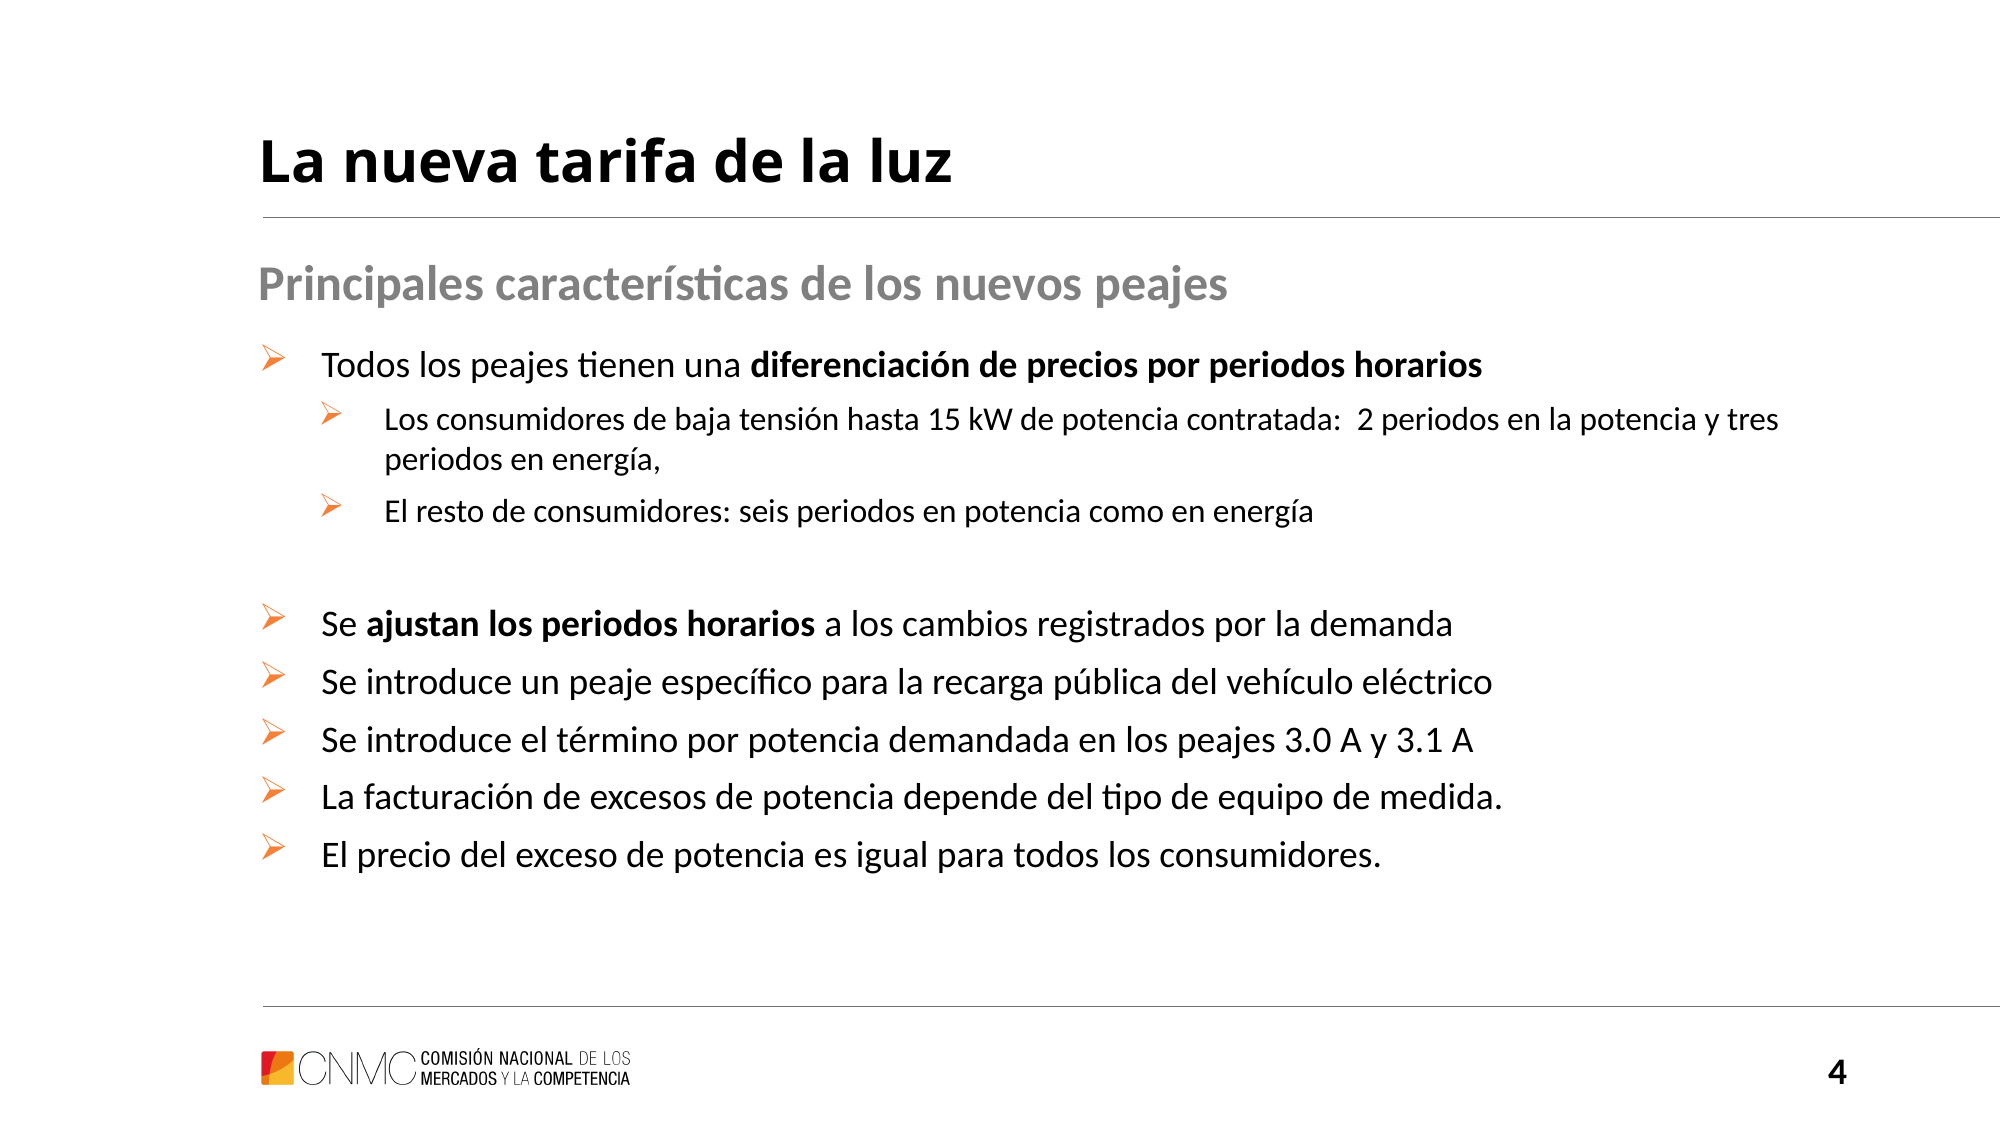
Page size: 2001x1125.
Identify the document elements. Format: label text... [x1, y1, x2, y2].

title La nueva tarifa de la luz [244, 101, 1863, 226]
list Todos los peajes tienen una diferenciación de precios por periodos horarios Los consumidores de baja tensión hasta 15 kW de potencia contratada: 2 periodos en la potencia y tres periodos en energía, El resto de consumidores: seis periodos en potencia como en energía Se ajustan los periodos horarios a los cambios registrados por la demanda Se introduce un peaje específico para la recarga pública del vehículo eléctrico Se introduce el término por potencia demandada en los peajes 3.0 A y 3.1 A La facturación de excesos de potencia depende del tipo de equipo de medida. El precio del exceso de potencia es igual para todos los consumidores. [244, 332, 1863, 982]
picture [259, 1048, 632, 1085]
list Principales características de los nuevos peajes [244, 249, 1863, 332]
slide_number 4 [1756, 1039, 1863, 1100]
